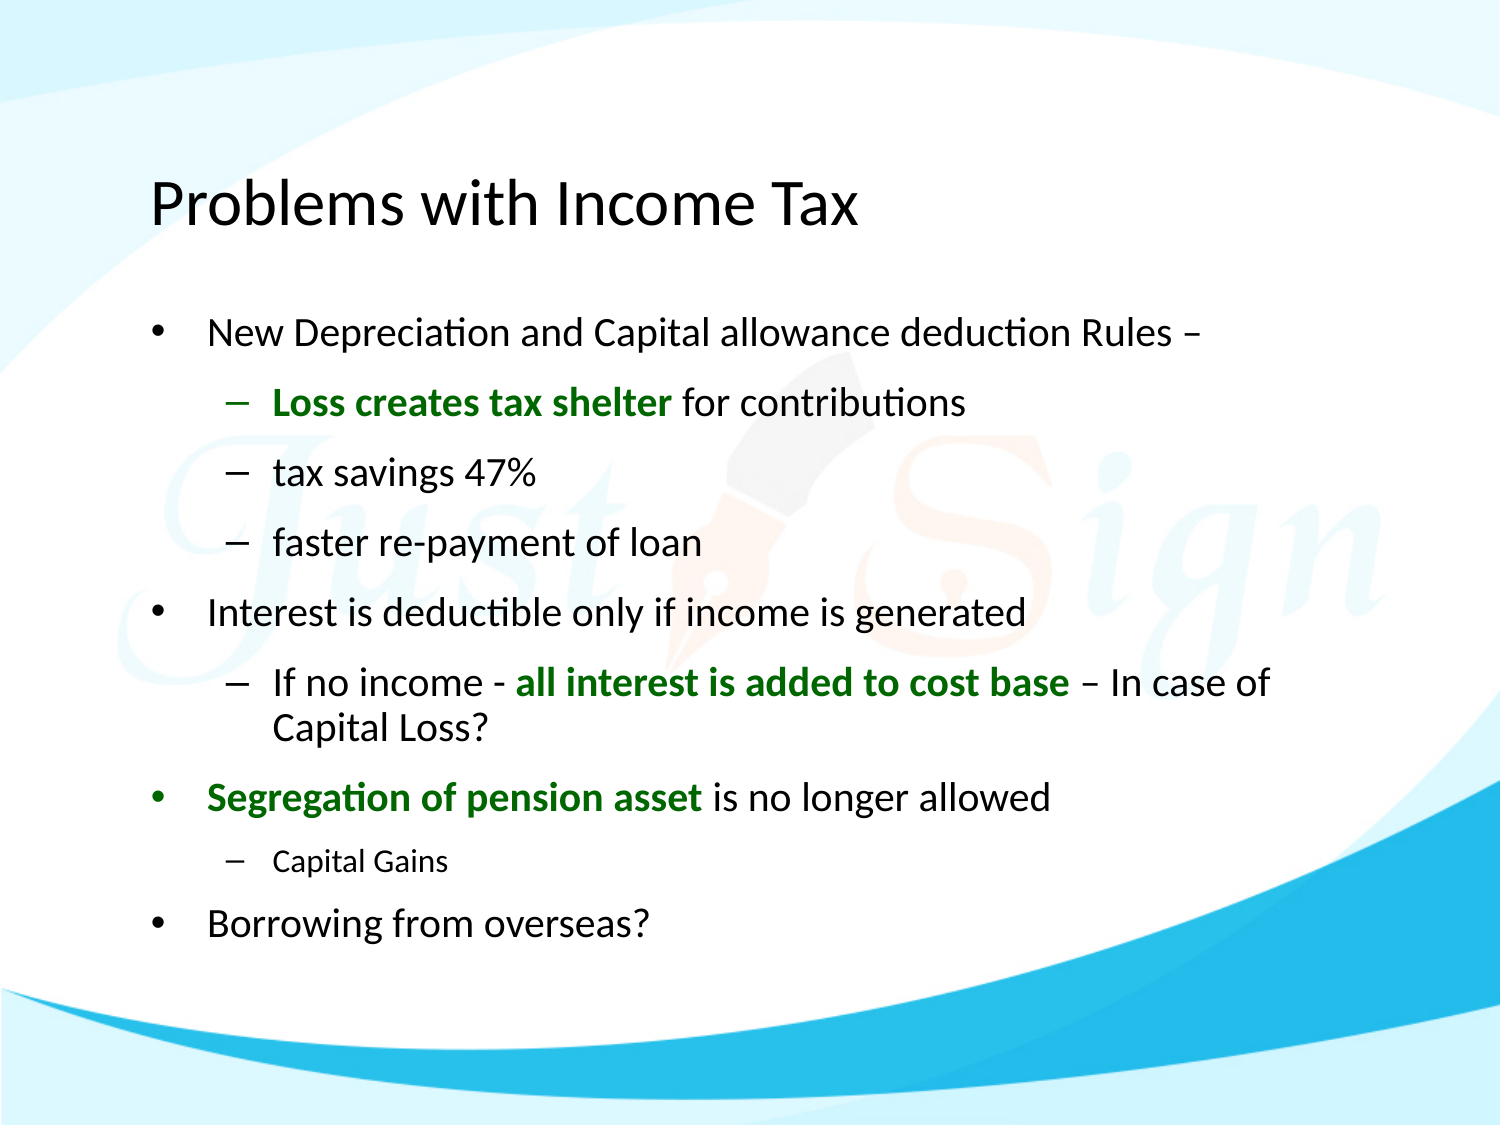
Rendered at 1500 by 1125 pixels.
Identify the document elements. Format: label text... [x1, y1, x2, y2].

list New Depreciation and Capital allowance deduction Rules – Loss creates tax shelter for contributions tax savings 47% faster re-payment of loan Interest is deductible only if income is generated If no income - all interest is added to cost base – In case of Capital Loss? Segregation of pension asset is no longer allowed Capital Gains Borrowing from overseas? [135, 302, 1362, 981]
title Problems with Income Tax [135, 137, 1374, 260]
picture [0, 0, 1500, 1125]
